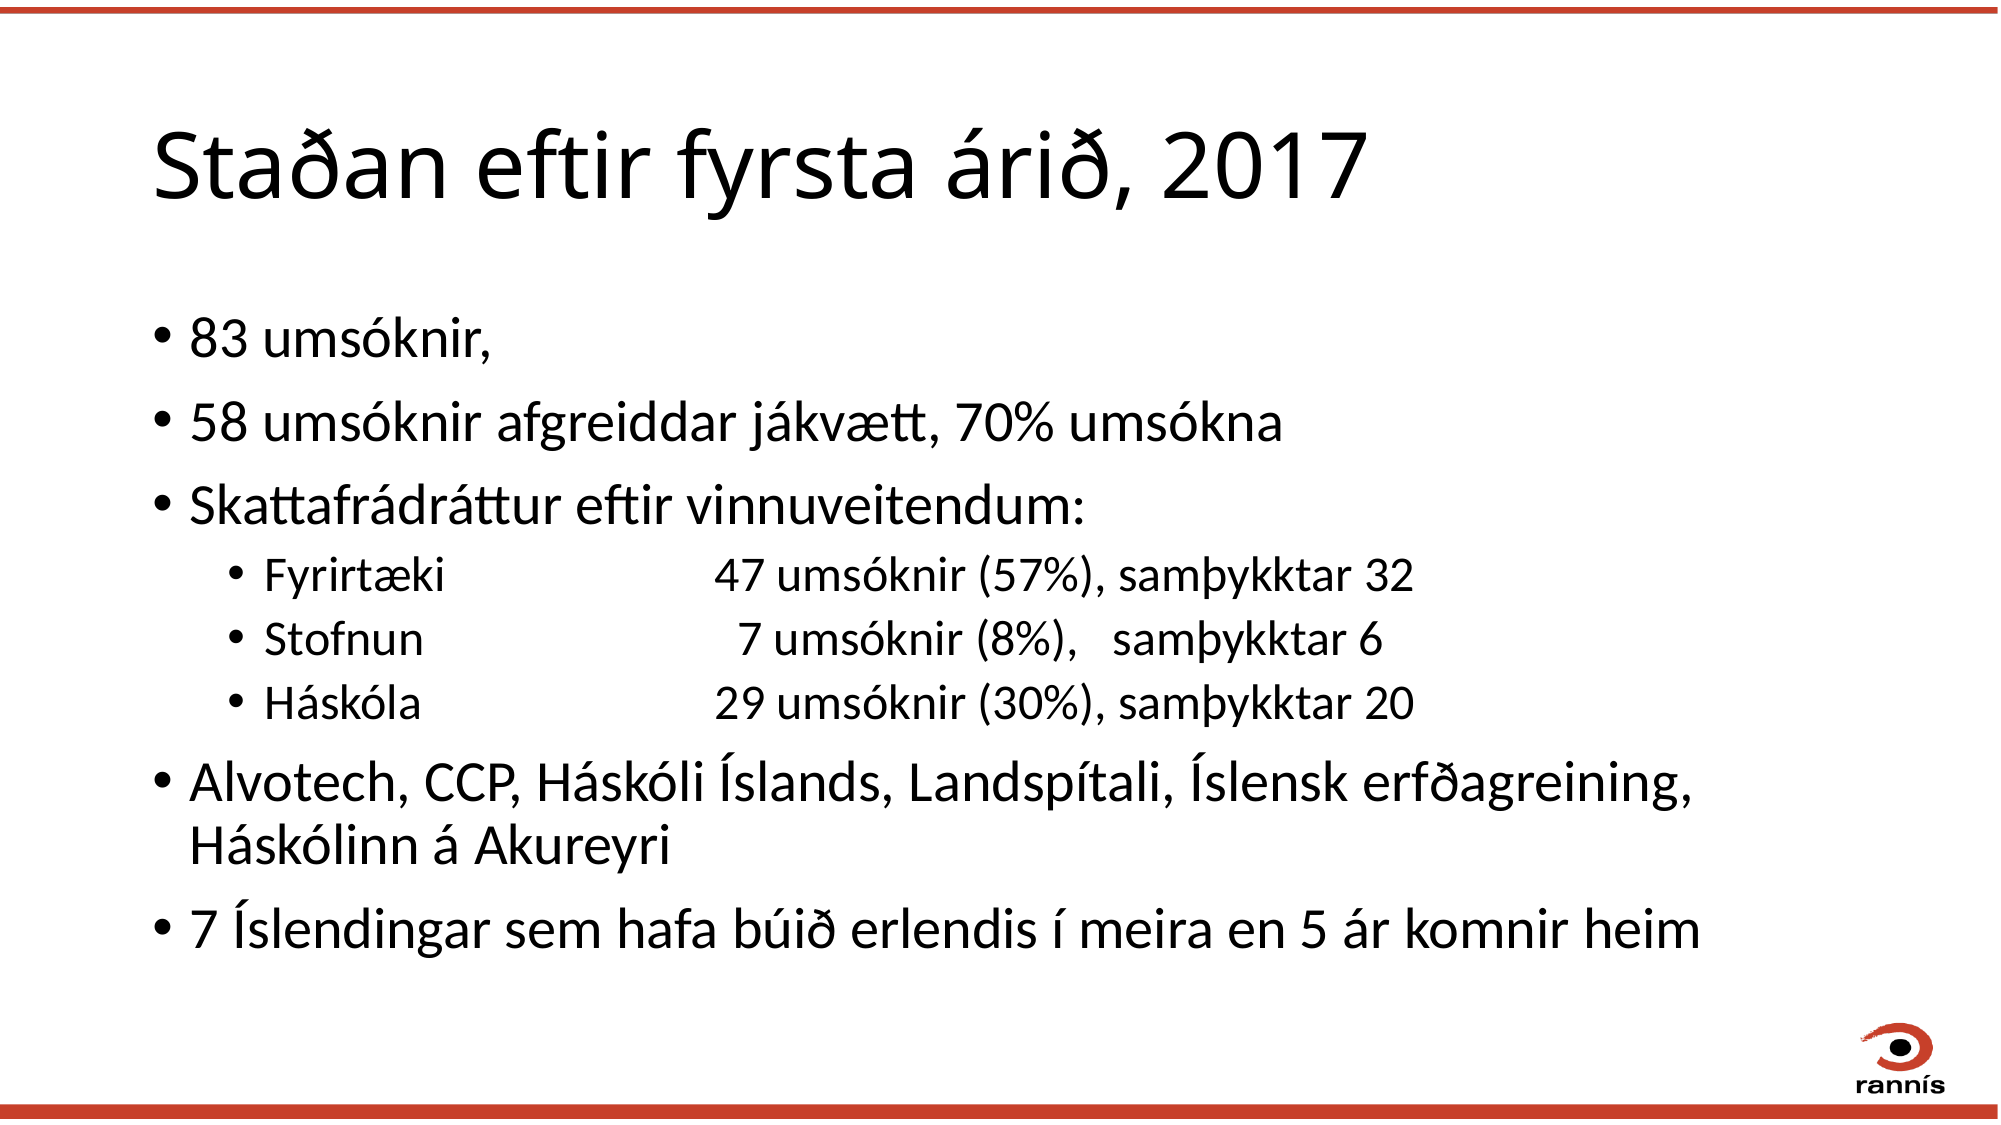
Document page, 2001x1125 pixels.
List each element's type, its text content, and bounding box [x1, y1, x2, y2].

title Staðan eftir fyrsta árið, 2017 [137, 59, 1863, 278]
list 83 umsóknir, 58 umsóknir afgreiddar jákvætt, 70% umsókna Skattafrádráttur eftir vinnuveitendum: Fyrirtæki 47 umsóknir (57%), samþykktar 32 Stofnun 7 umsóknir (8%), samþykktar 6 Háskóla 29 umsóknir (30%), samþykktar 20 Alvotech, CCP, Háskóli Íslands, Landspítali, Íslensk erfðagreining, Háskólinn á Akureyri 7 Íslendingar sem hafa búið erlendis í meira en 5 ár komnir heim [137, 299, 1863, 1014]
picture [0, 7, 1998, 1119]
